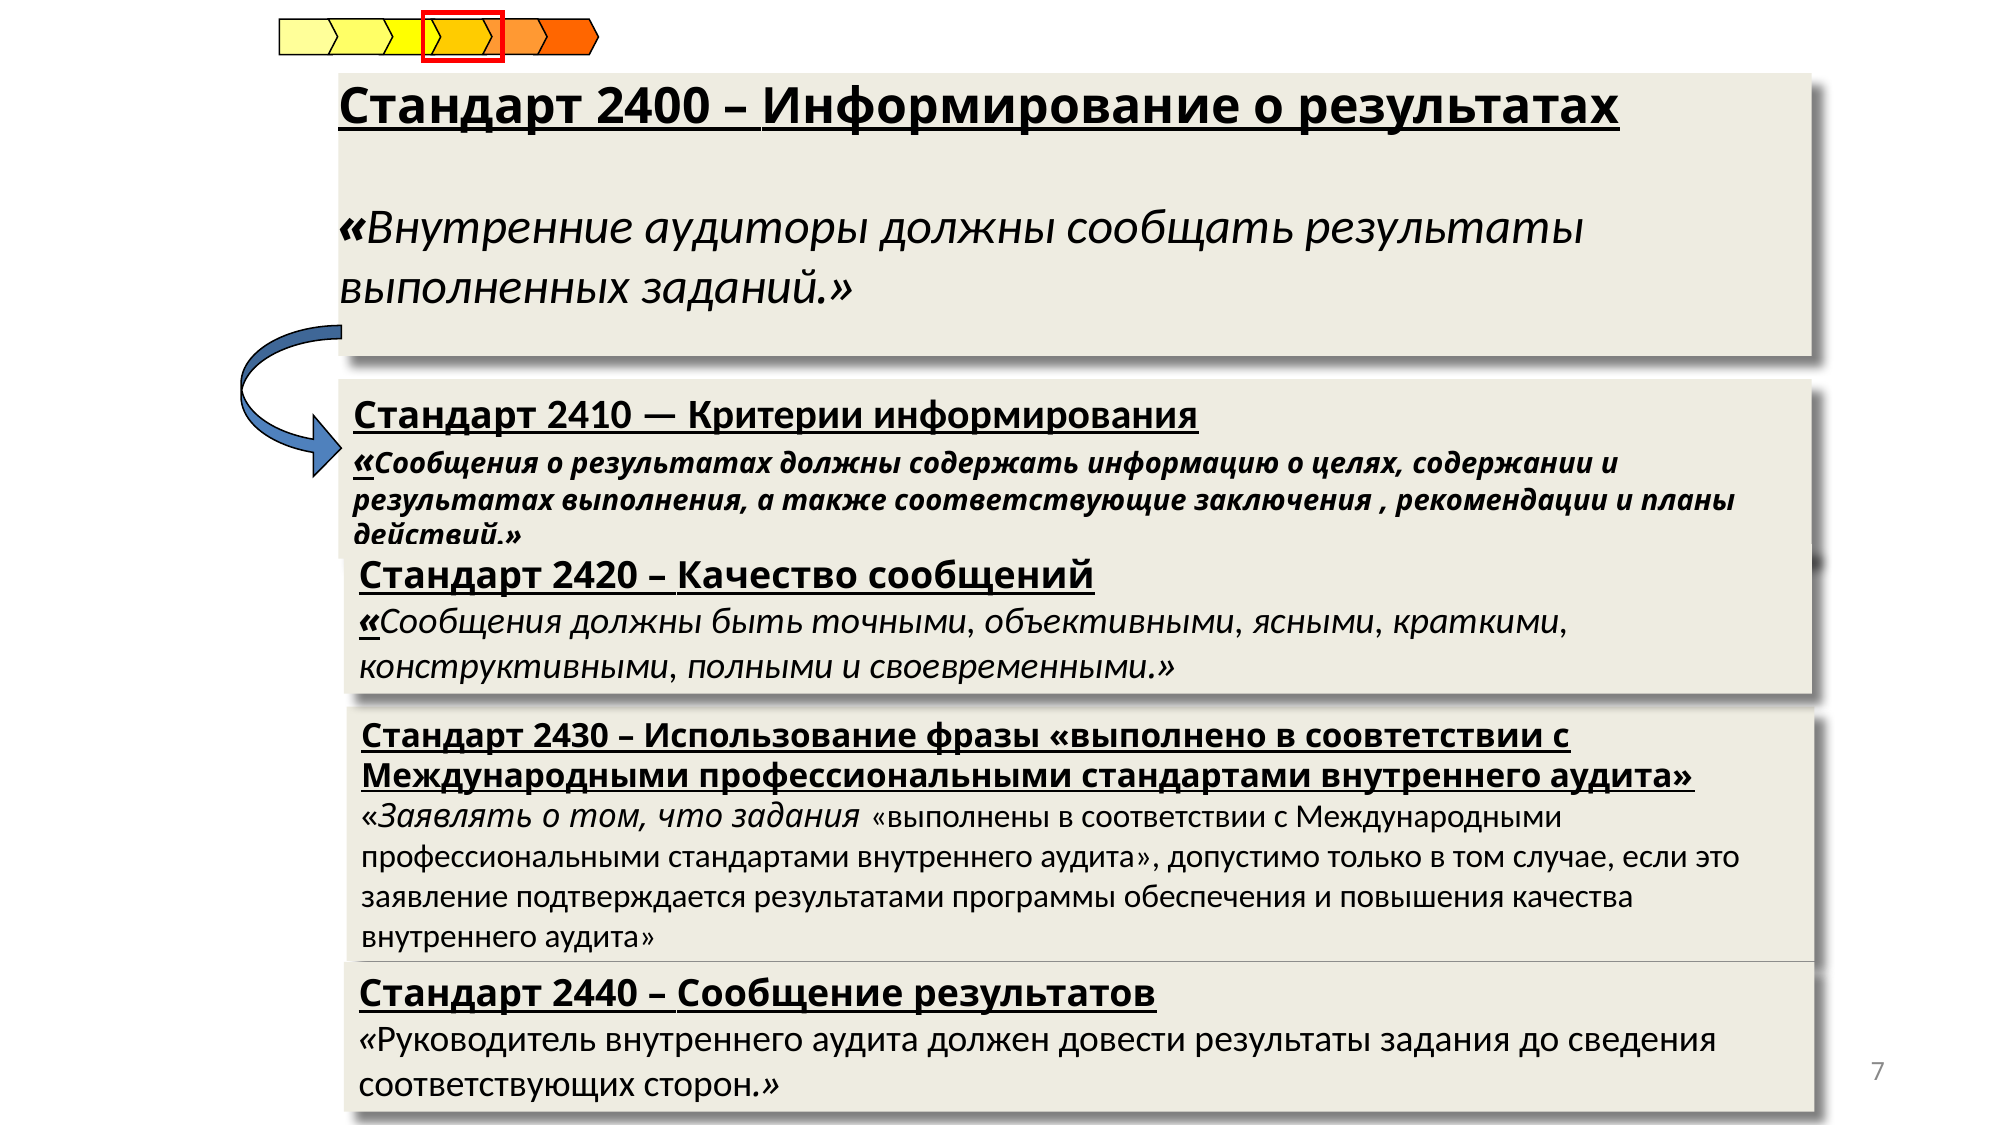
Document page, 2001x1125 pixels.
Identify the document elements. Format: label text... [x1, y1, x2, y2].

text_box Стандарт 2420 – Качество сообщений «Сообщения должны быть точными, объективными, ясными, краткими, конструктивными, полными и своевременными.» [343, 544, 1812, 694]
text_box Стандарт 2430 – Использование фразы «выполнено в соовтетствии с Международными профессиональными стандартами внутреннего аудита» «Заявлять о том, что задания «выполнены в соответствии с Международными профессиональными стандартами внутреннего аудита», допустимо только в том случае, если это заявление подтверждается результатами программы обеспечения и повышения качества внутреннего аудита» [346, 706, 1815, 961]
slide_number 7 [1834, 1042, 1900, 1103]
text_box Стандарт 2440 – Сообщение результатов «Руководитель внутреннего аудита должен довести результаты задания до сведения соответствующих сторон.» [343, 961, 1815, 1112]
text_box [241, 325, 342, 477]
text_box Стандарт 2410 — Критерии информирования «Сообщения о результатах должны содержать информацию о целях, содержании и результатах выполнения, а также соответствующие заключения , рекомендации и планы действий.» [338, 379, 1812, 559]
text_box Стандарт 2400 – Информирование о результатах «Внутренние аудиторы должны сообщать результаты выполненных заданий.» [338, 73, 1812, 356]
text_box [279, 12, 599, 61]
